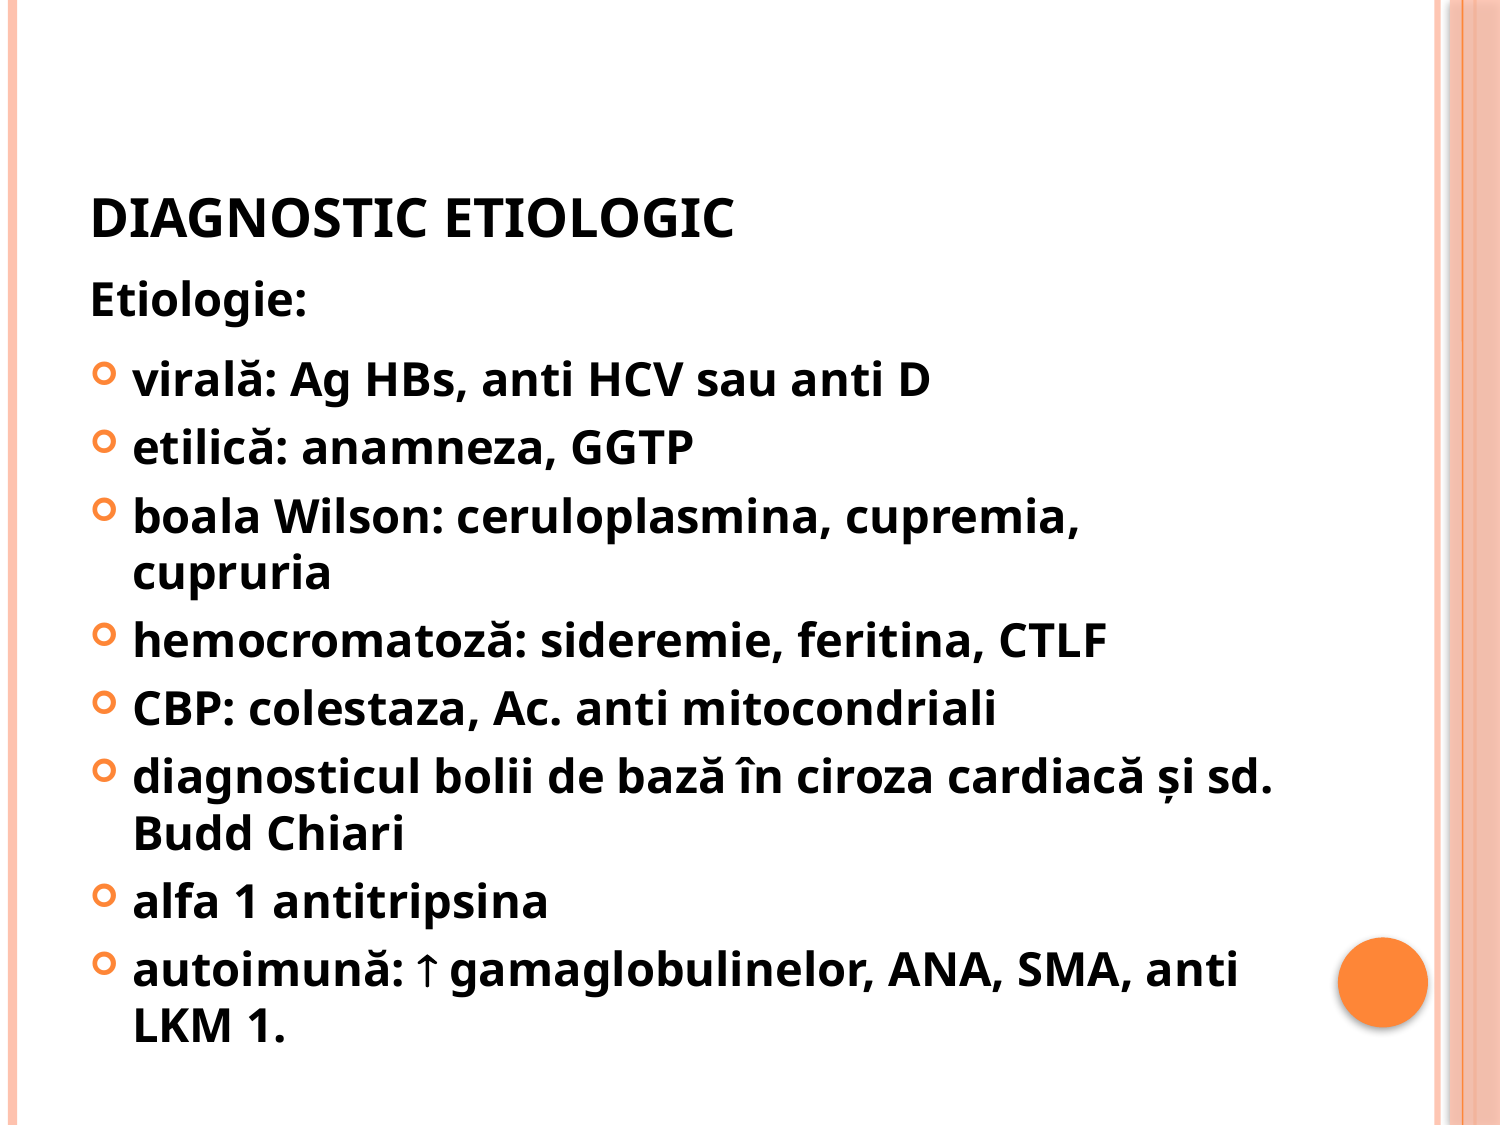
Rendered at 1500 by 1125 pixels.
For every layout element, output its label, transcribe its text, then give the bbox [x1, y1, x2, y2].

list Etiologie: virală: Ag HBs, anti HCV sau anti D etilică: anamneza, GGTP boala Wilson: ceruloplasmina, cupremia, cupruria hemocromatoză: sideremie, feritina, CTLF CBP: colestaza, Ac. anti mitocondriali diagnosticul bolii de bază în ciroza cardiacă şi sd. Budd Chiari alfa 1 antitripsina autoimună:  gamaglobulinelor, ANA, SMA, anti LKM 1. [75, 262, 1300, 1062]
title Diagnostic etiologic [75, 45, 1300, 256]
